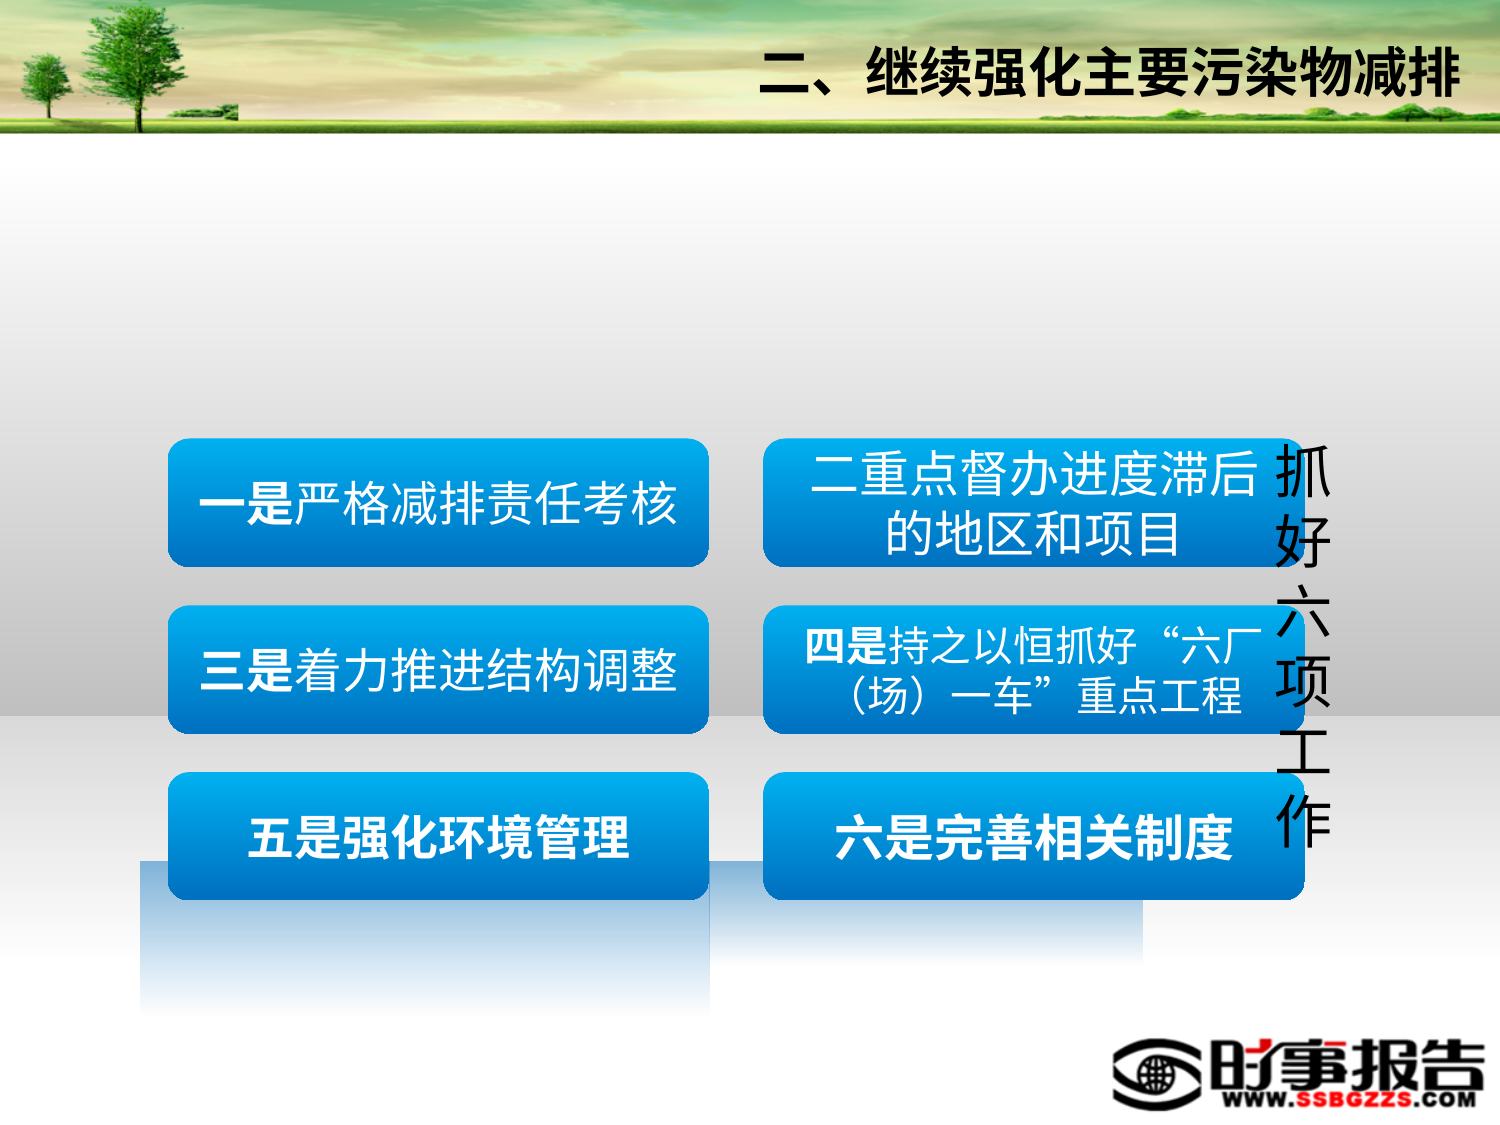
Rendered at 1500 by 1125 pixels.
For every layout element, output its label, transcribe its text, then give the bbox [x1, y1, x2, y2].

picture [0, 0, 1500, 160]
picture [0, 1017, 1500, 1125]
text_box 二、继续强化主要污染物减排 [742, 30, 1478, 111]
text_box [0, 160, 1500, 1017]
